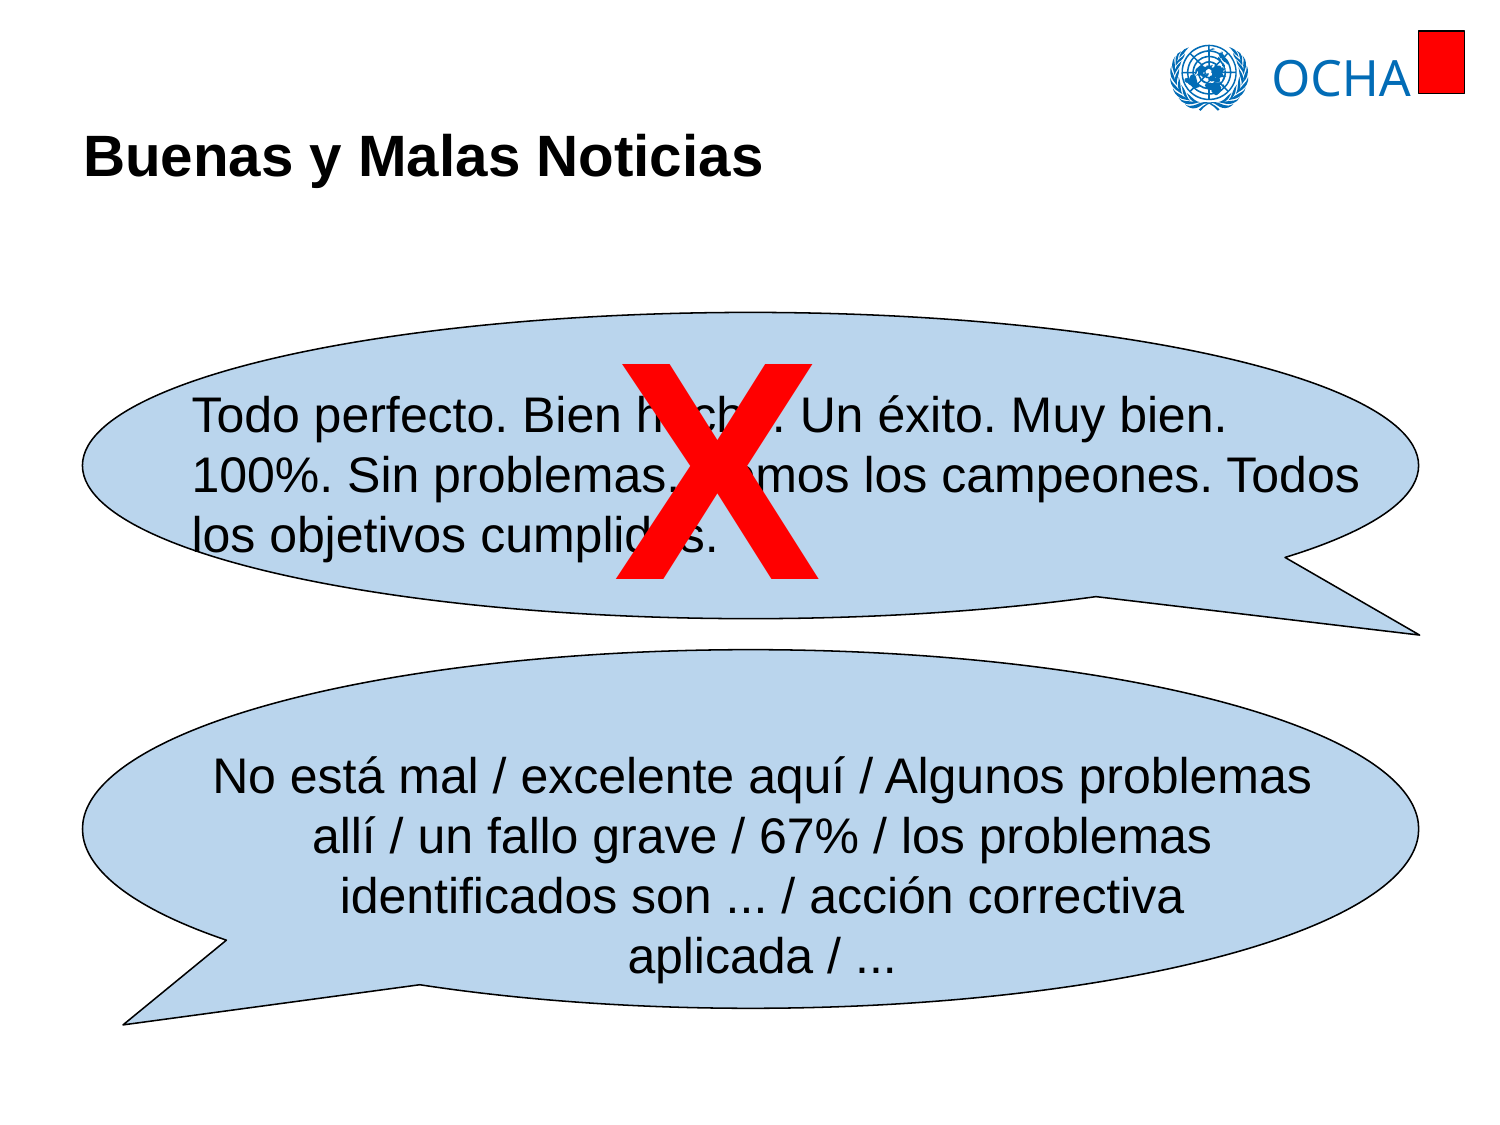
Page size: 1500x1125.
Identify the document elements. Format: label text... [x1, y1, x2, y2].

list Todo perfecto. Bien hecho. Un éxito. Muy bien. 100%. Sin problemas. Somos los campeones. Todos los objetivos cumplidos. [889, 374, 1399, 573]
title Buenas y Malas Noticias [68, 110, 1419, 196]
text_box [889, 573, 1420, 636]
text_box [123, 971, 374, 1025]
text_box [889, 315, 1287, 374]
text_box [82, 387, 176, 544]
text_box [215, 316, 598, 374]
text_box [82, 649, 1320, 926]
text_box [1418, 31, 1465, 94]
text_box [464, 991, 1037, 1009]
text_box [1337, 743, 1419, 915]
list Todo perfecto. Bien hecho. Un éxito. Muy bien. 100%. Sin problemas. Somos los campeones. Todos los objetivos cumplidos. [176, 374, 598, 573]
text_box [274, 573, 598, 615]
text_box X [598, 260, 889, 619]
text_box [1399, 428, 1419, 503]
text_box No está mal / excelente aquí / Algunos problemas allí / un fallo grave / 67% / los problemas identificados son ... / acción correctiva aplicada / ... [188, 735, 1337, 991]
